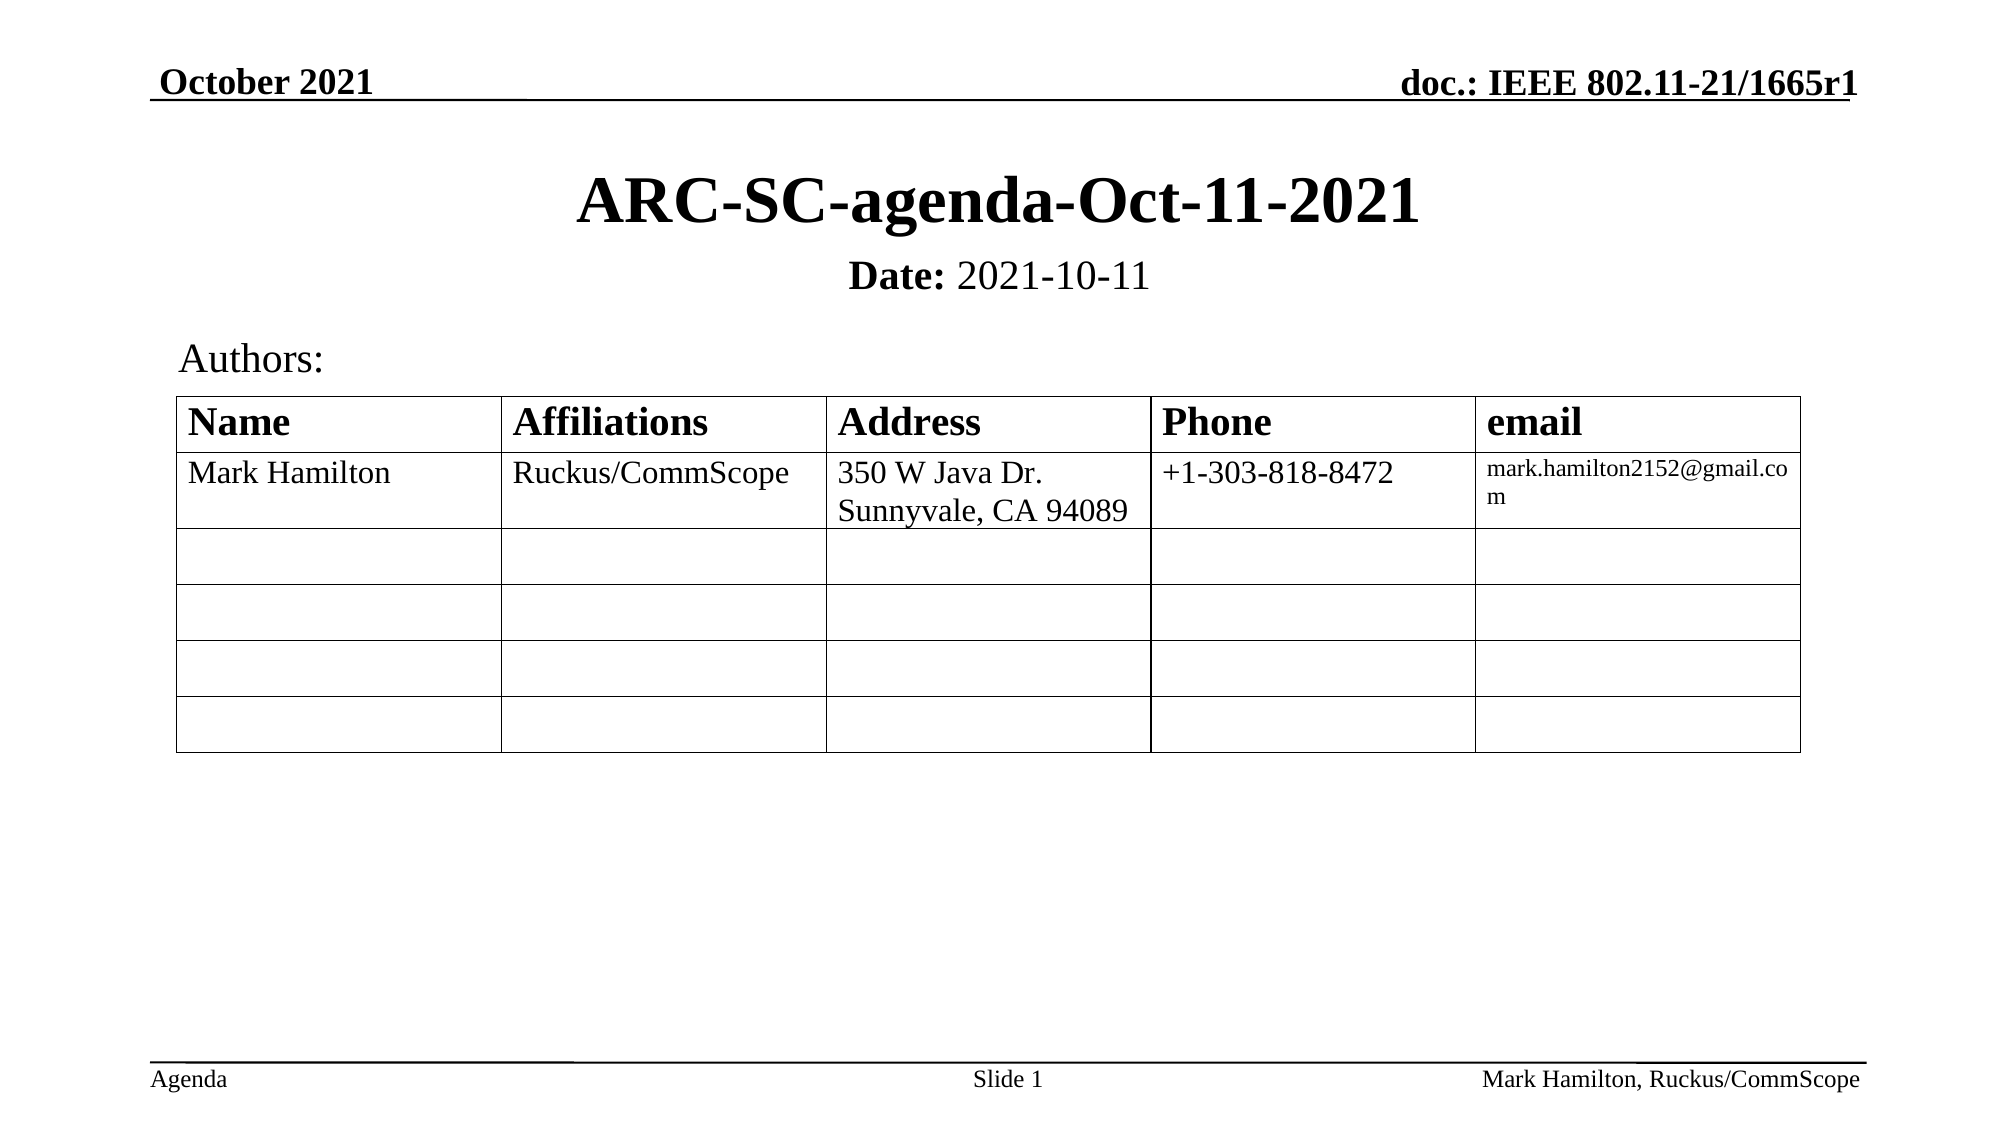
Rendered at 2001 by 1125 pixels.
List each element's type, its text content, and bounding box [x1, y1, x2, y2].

subtitle Date: 2021-10-11 [299, 239, 1701, 319]
title ARC-SC-agenda-Oct-11-2021 [149, 151, 1851, 241]
text_box Authors: [162, 323, 401, 387]
slide_number Slide 1 [950, 1061, 1067, 1123]
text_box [161, 396, 1850, 804]
